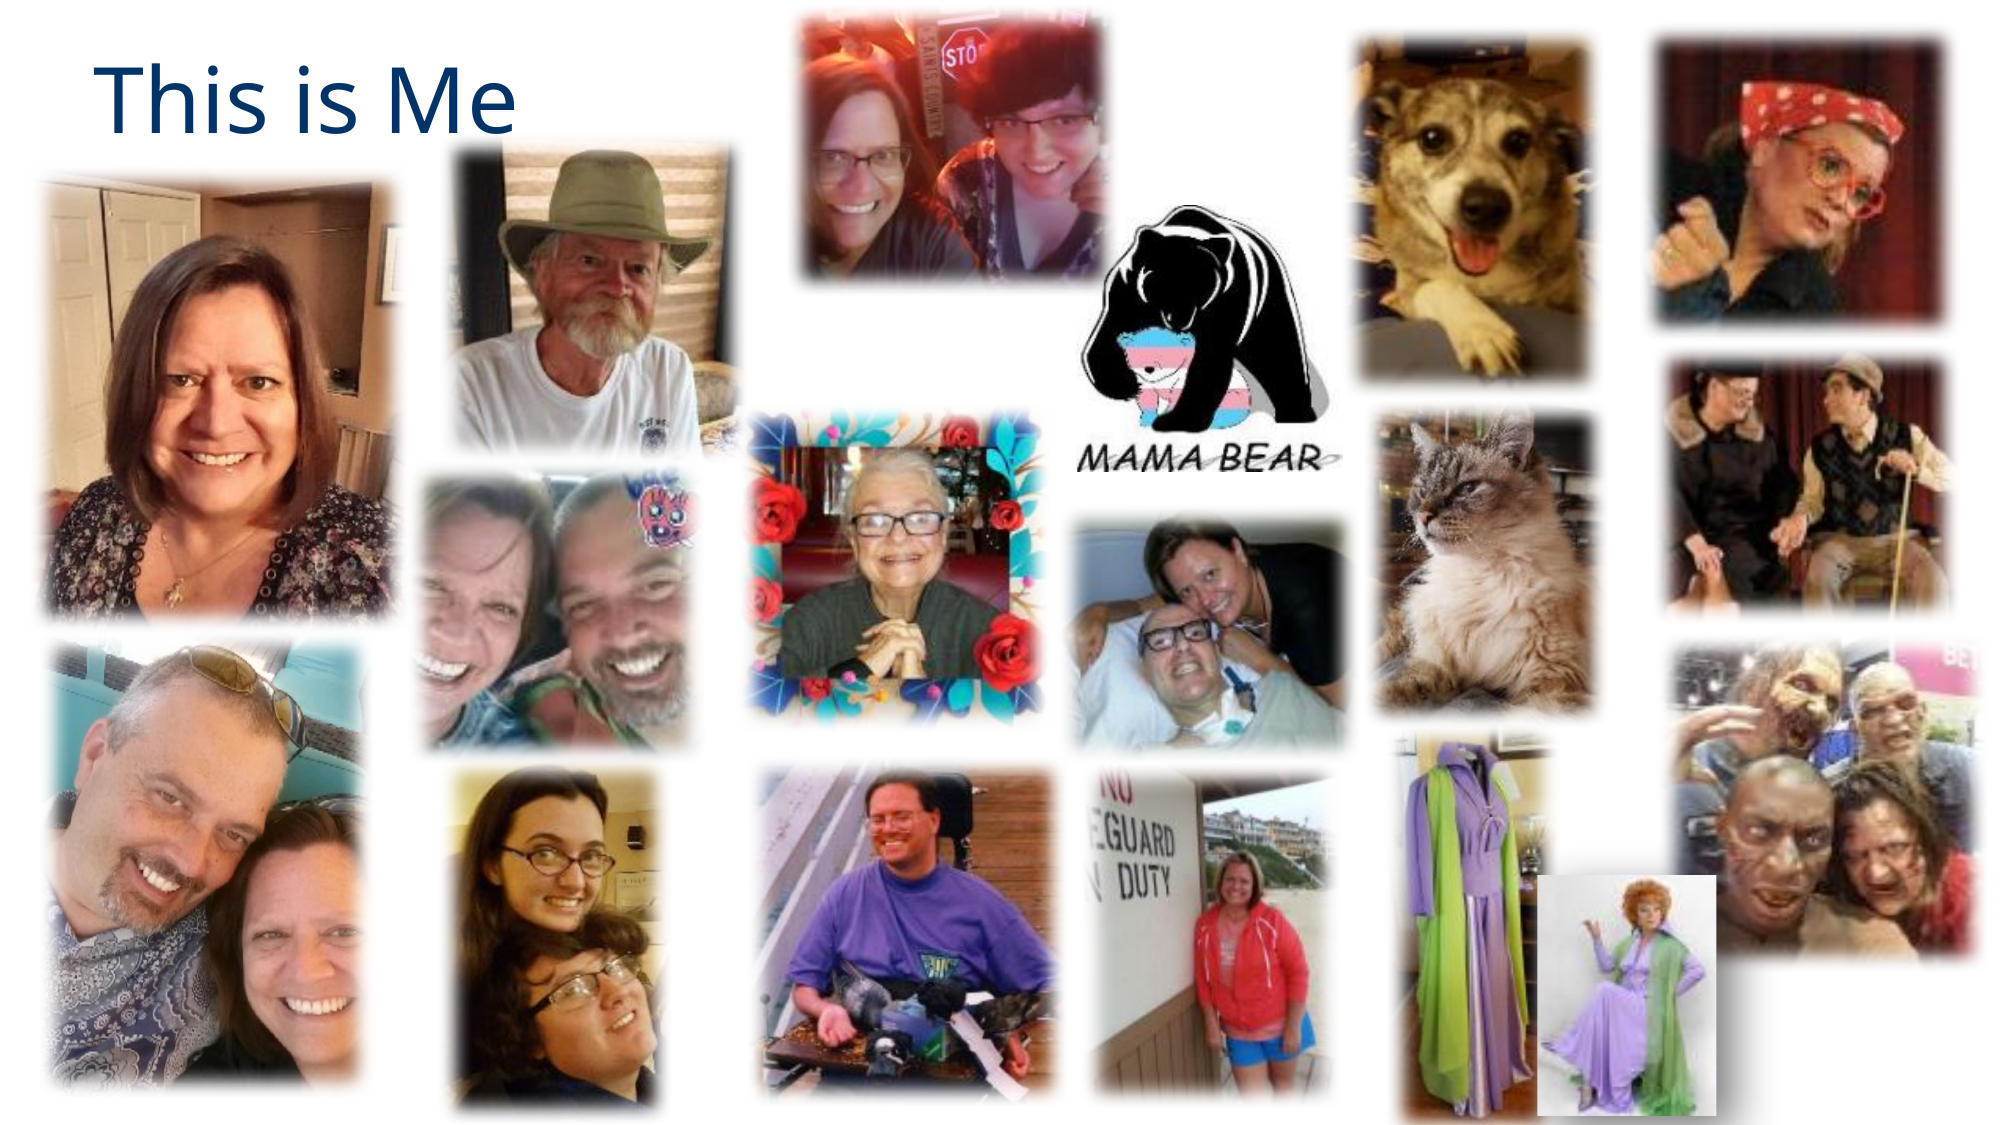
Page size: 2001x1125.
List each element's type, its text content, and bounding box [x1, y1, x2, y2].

picture [1385, 632, 1989, 1125]
picture [745, 2, 1962, 1110]
picture [29, 132, 1052, 1125]
title This is Me [33, 16, 580, 193]
